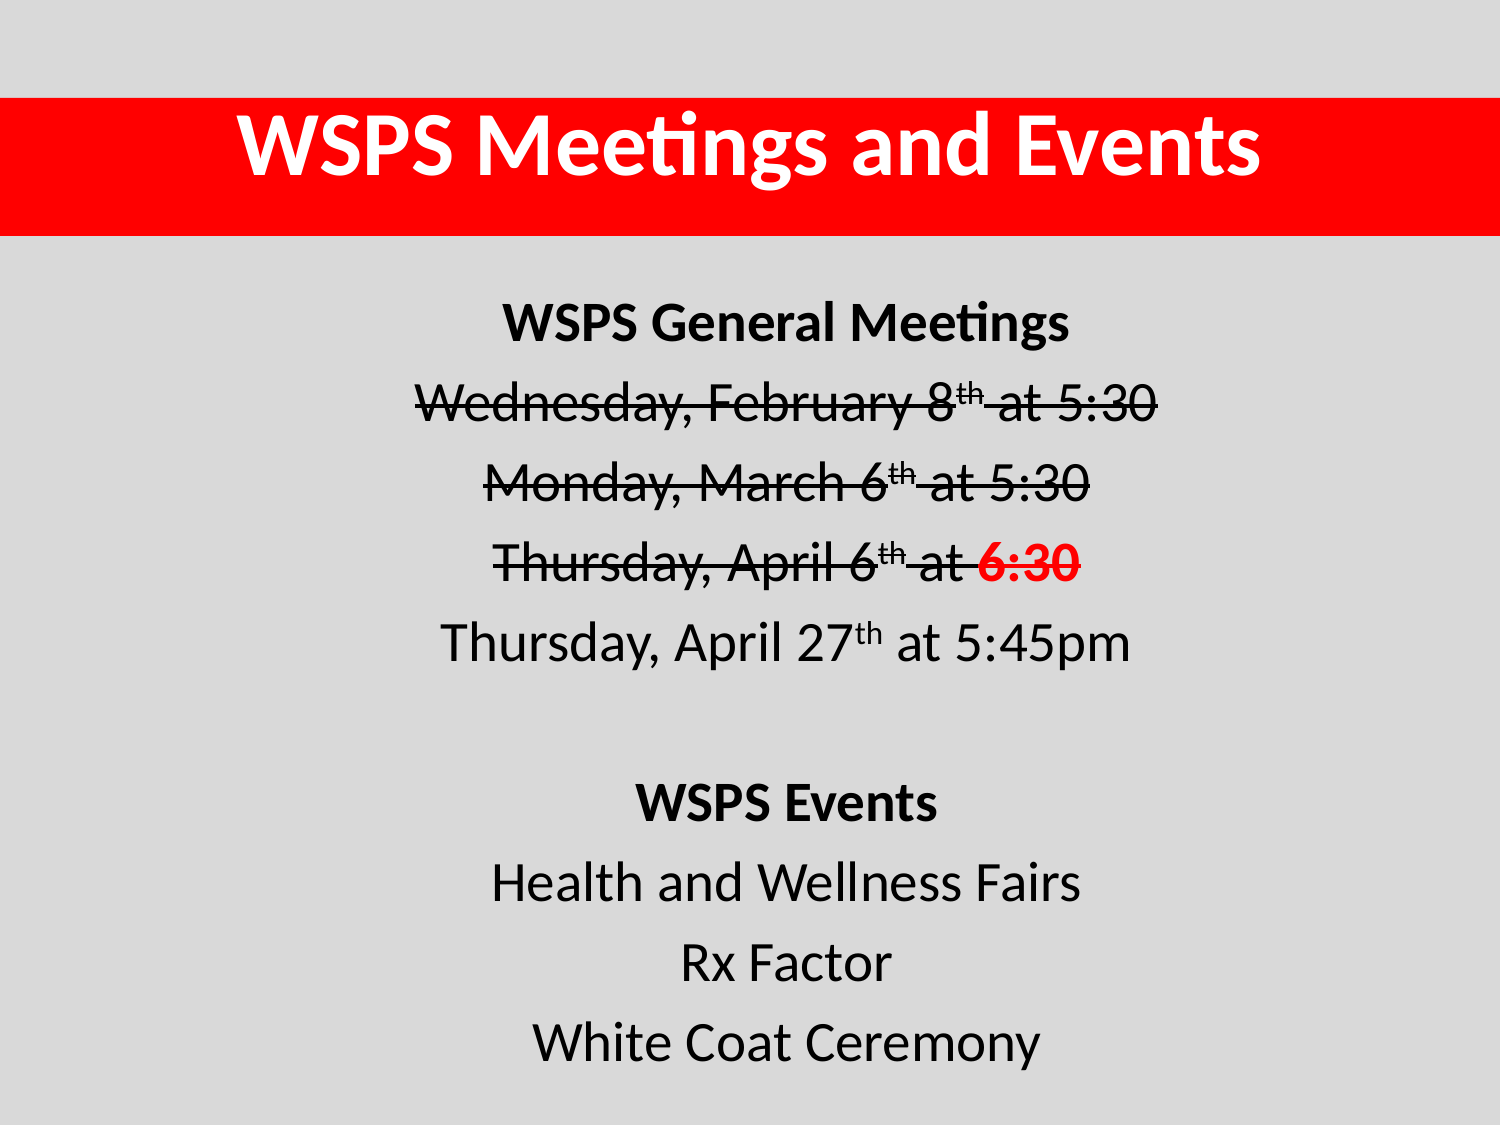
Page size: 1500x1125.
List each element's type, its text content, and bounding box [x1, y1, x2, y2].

text_box [0, 96, 1500, 238]
list WSPS General Meetings Wednesday, February 8th at 5:30 Monday, March 6th at 5:30 Thursday, April 6th at 6:30 Thursday, April 27th at 5:45pm WSPS Events Health and Wellness Fairs Rx Factor White Coat Ceremony [103, 277, 1397, 1082]
title WSPS Meetings and Events [75, 45, 1425, 233]
